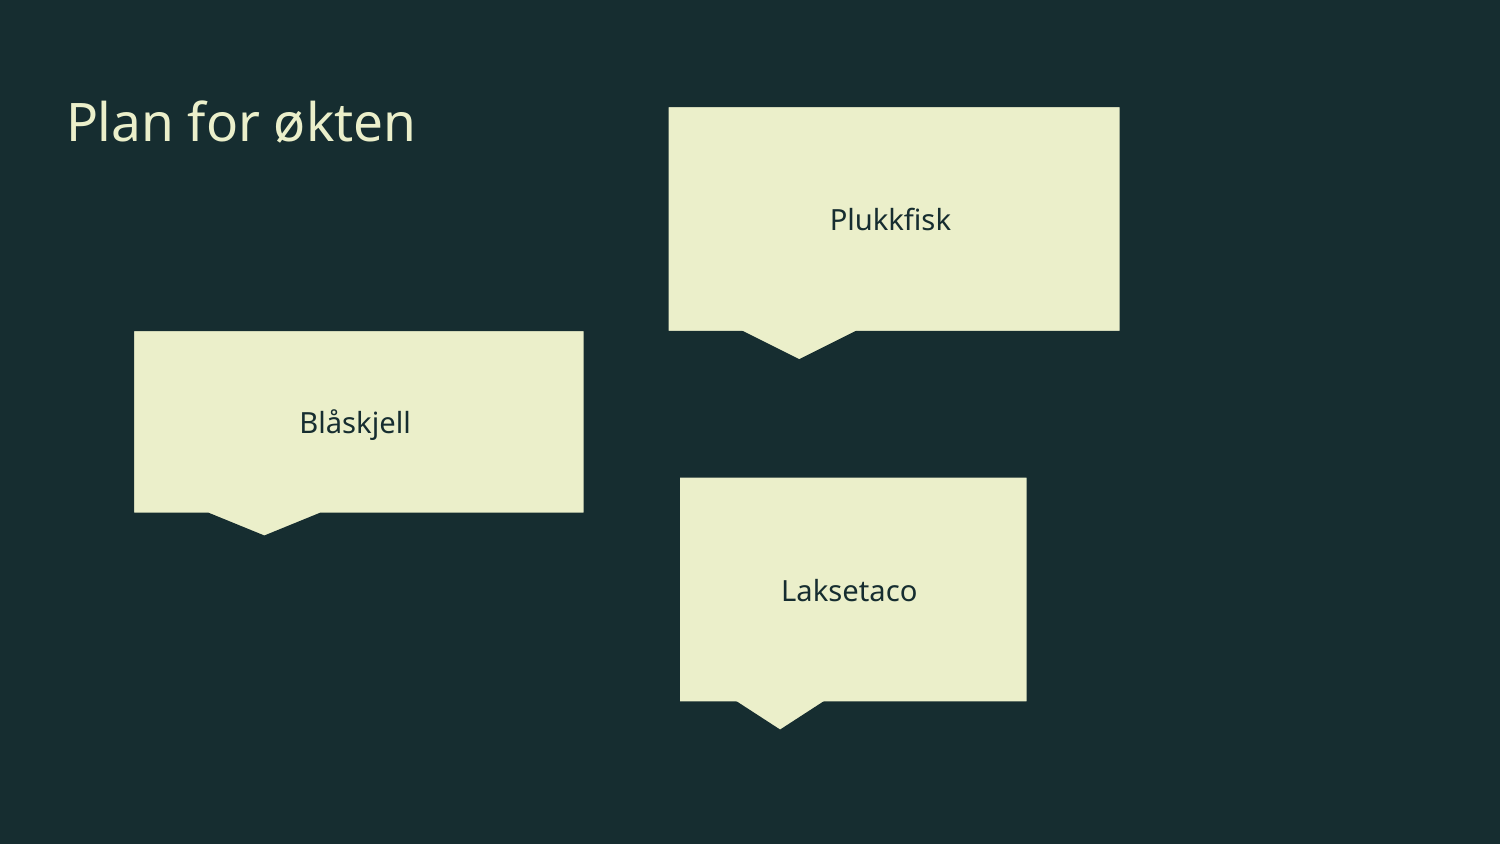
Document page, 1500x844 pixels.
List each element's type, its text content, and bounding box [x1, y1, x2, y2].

text_box Laksetaco [675, 473, 1031, 734]
title Plan for økten [51, 72, 1449, 167]
text_box Plukkfisk [664, 102, 1124, 364]
text_box Blåskjell [129, 326, 588, 540]
